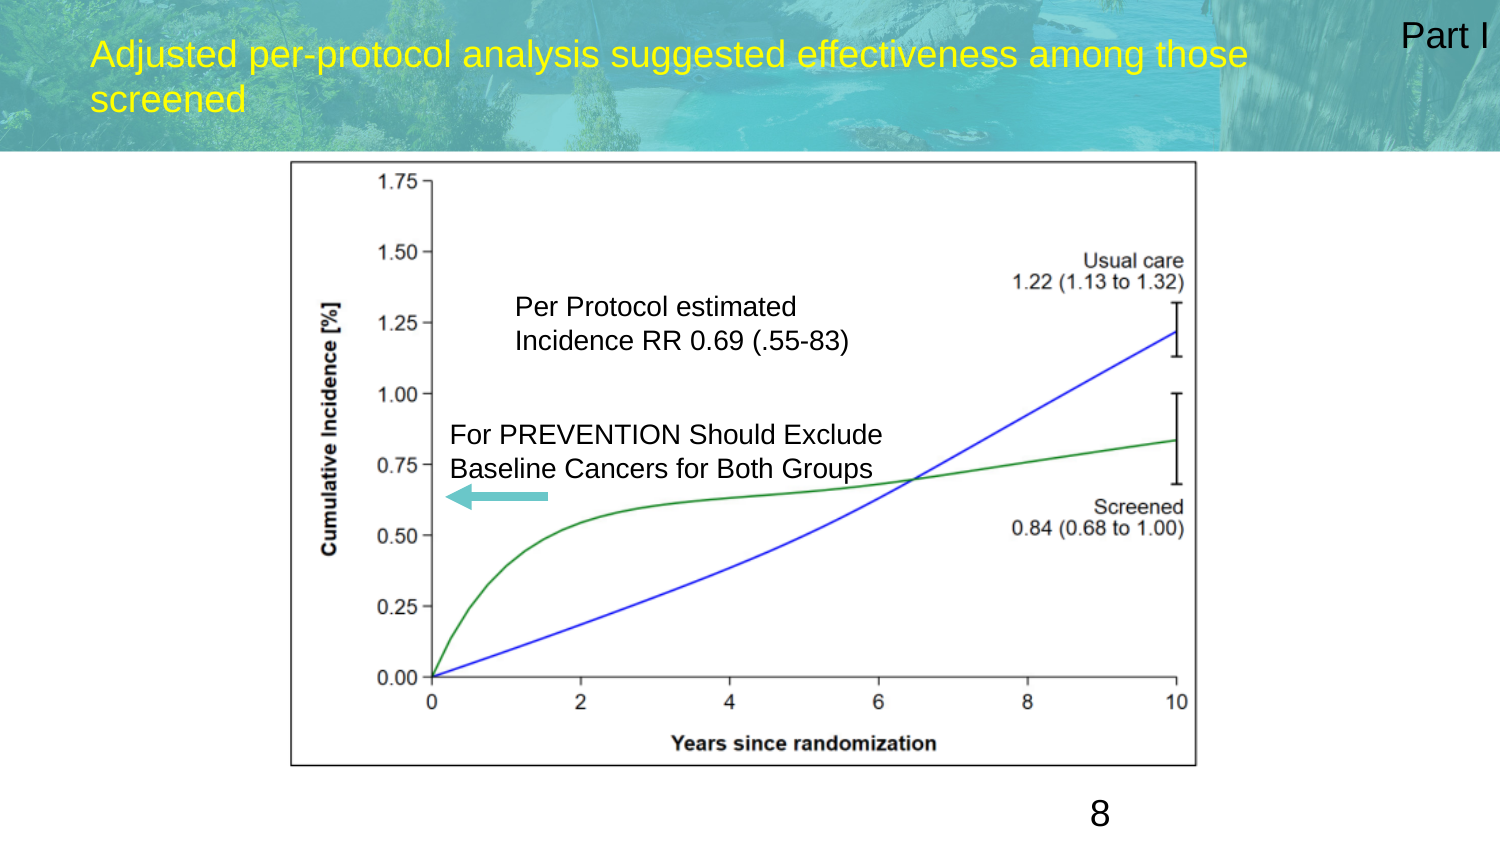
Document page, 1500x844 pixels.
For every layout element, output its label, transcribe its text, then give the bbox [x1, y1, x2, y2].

picture [0, 0, 1500, 844]
text_box Part I [1385, 3, 1500, 64]
title Adjusted per-protocol analysis suggested effectiveness among those screened [75, 21, 1425, 129]
slide_number 8 [1074, 782, 1425, 827]
